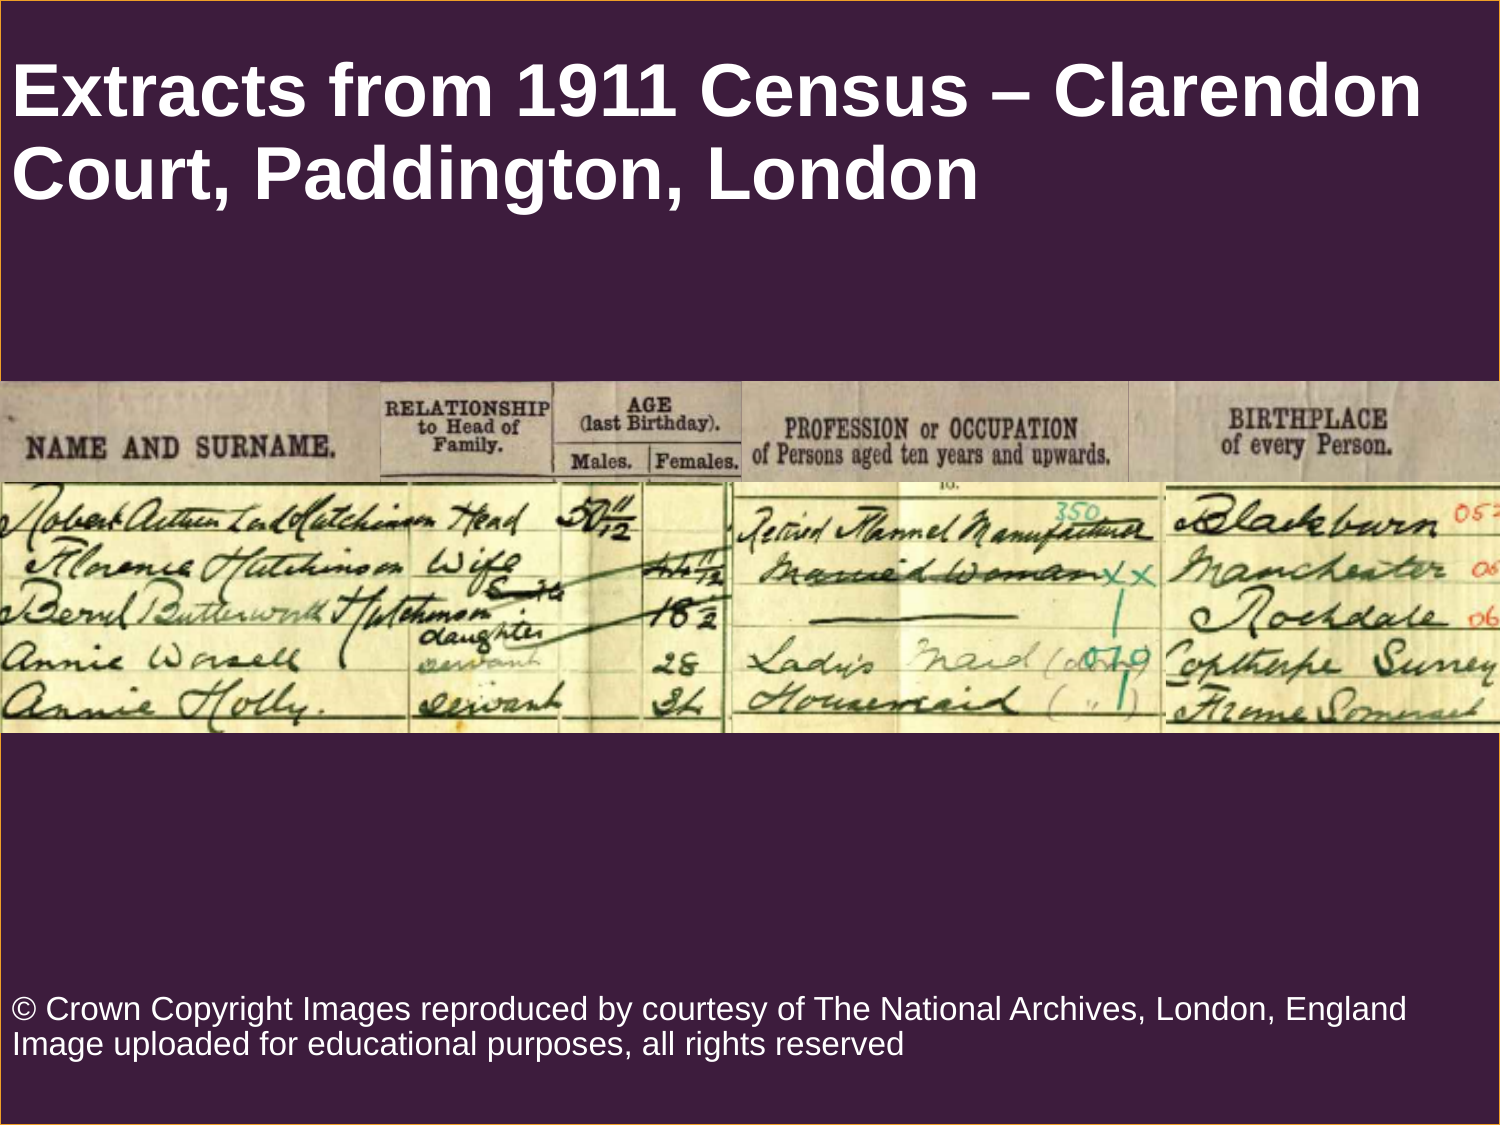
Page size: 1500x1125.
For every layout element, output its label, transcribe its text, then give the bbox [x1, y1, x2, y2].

picture [0, 381, 1500, 733]
title Extracts from 1911 Census – Clarendon Court, Paddington, London [11, 47, 1454, 289]
subtitle © Crown Copyright Images reproduced by courtesy of The National Archives, London, England Image uploaded for educational purposes, all rights reserved [11, 991, 1500, 1125]
